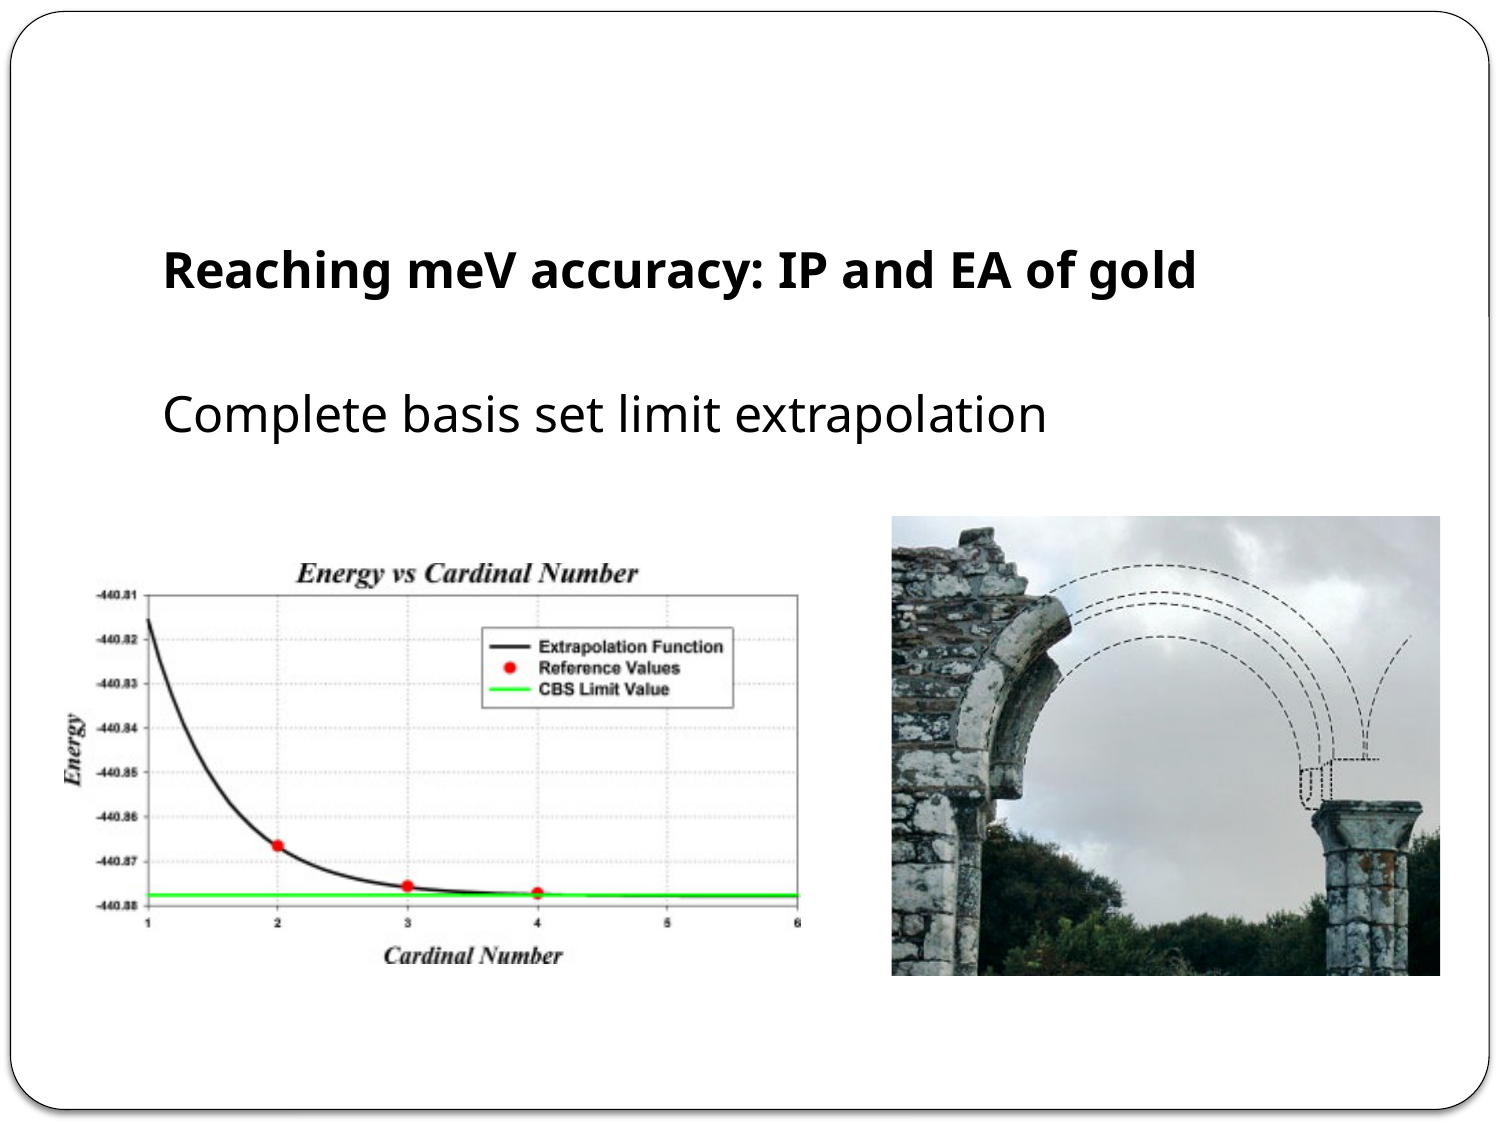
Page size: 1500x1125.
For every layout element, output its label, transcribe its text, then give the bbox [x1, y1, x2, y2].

text_box Reaching meV accuracy: IP and EA of gold Complete basis set limit extrapolation [147, 231, 1423, 981]
text_box [891, 516, 1441, 976]
picture [64, 562, 801, 965]
